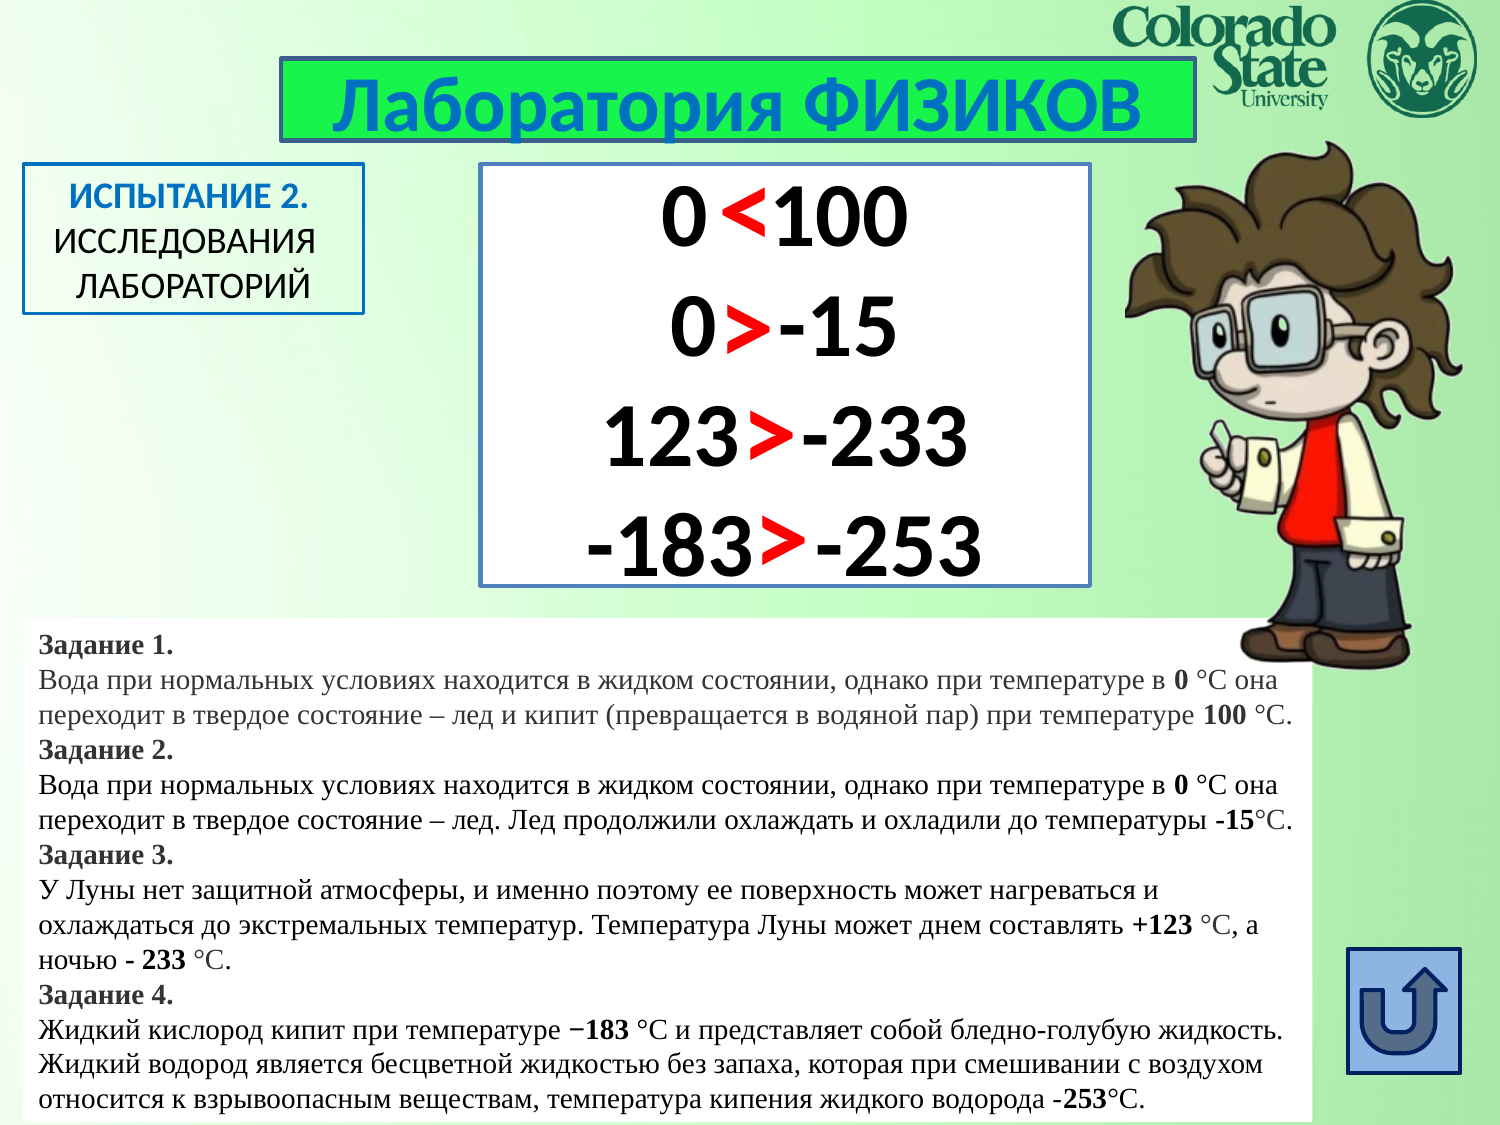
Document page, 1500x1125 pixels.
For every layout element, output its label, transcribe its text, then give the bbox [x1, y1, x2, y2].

picture [0, 0, 1500, 1125]
text_box Задание 1. Вода при нормальных условиях находится в жидком состоянии, однако при температуре в 0 °C она переходит в твердое состояние – лед и кипит (превращается в водяной пар) при температуре 100 °C. Задание 2. Вода при нормальных условиях находится в жидком состоянии, однако при температуре в 0 °C она переходит в твердое состояние – лед. Лед продолжили охлаждать и охладили до температуры -15°C. Задание 3. У Луны нет защитной атмосферы, и именно поэтому ее поверхность может нагреваться и охлаждаться до экстремальных температур. Температура Луны может днем составлять +123 °C, а ночью - 233 °C. Задание 4. Жидкий кислород кипит при температуре −183 °C и представляет собой бледно-голубую жидкость. Жидкий водород является бесцветной жидкостью без запаха, которая при смешивании с воздухом относится к взрывоопасным веществам, температура кипения жидкого водорода -253°C. [23, 617, 1313, 1123]
text_box > [738, 456, 825, 607]
text_box < [703, 128, 790, 246]
text_box 0 100 0 -15 123 -233 -183 -253 [790, 162, 1092, 588]
text_box [1346, 947, 1462, 1075]
text_box > [703, 246, 790, 396]
text_box > [727, 351, 813, 502]
text_box 0 100 0 -15 123 -233 -183 -253 [478, 162, 738, 588]
text_box ИСПЫТАНИЕ 2. ИССЛЕДОВАНИЯ ЛАБОРАТОРИЙ [23, 163, 364, 314]
text_box Лаборатория ФИЗИКОВ [279, 56, 1123, 143]
